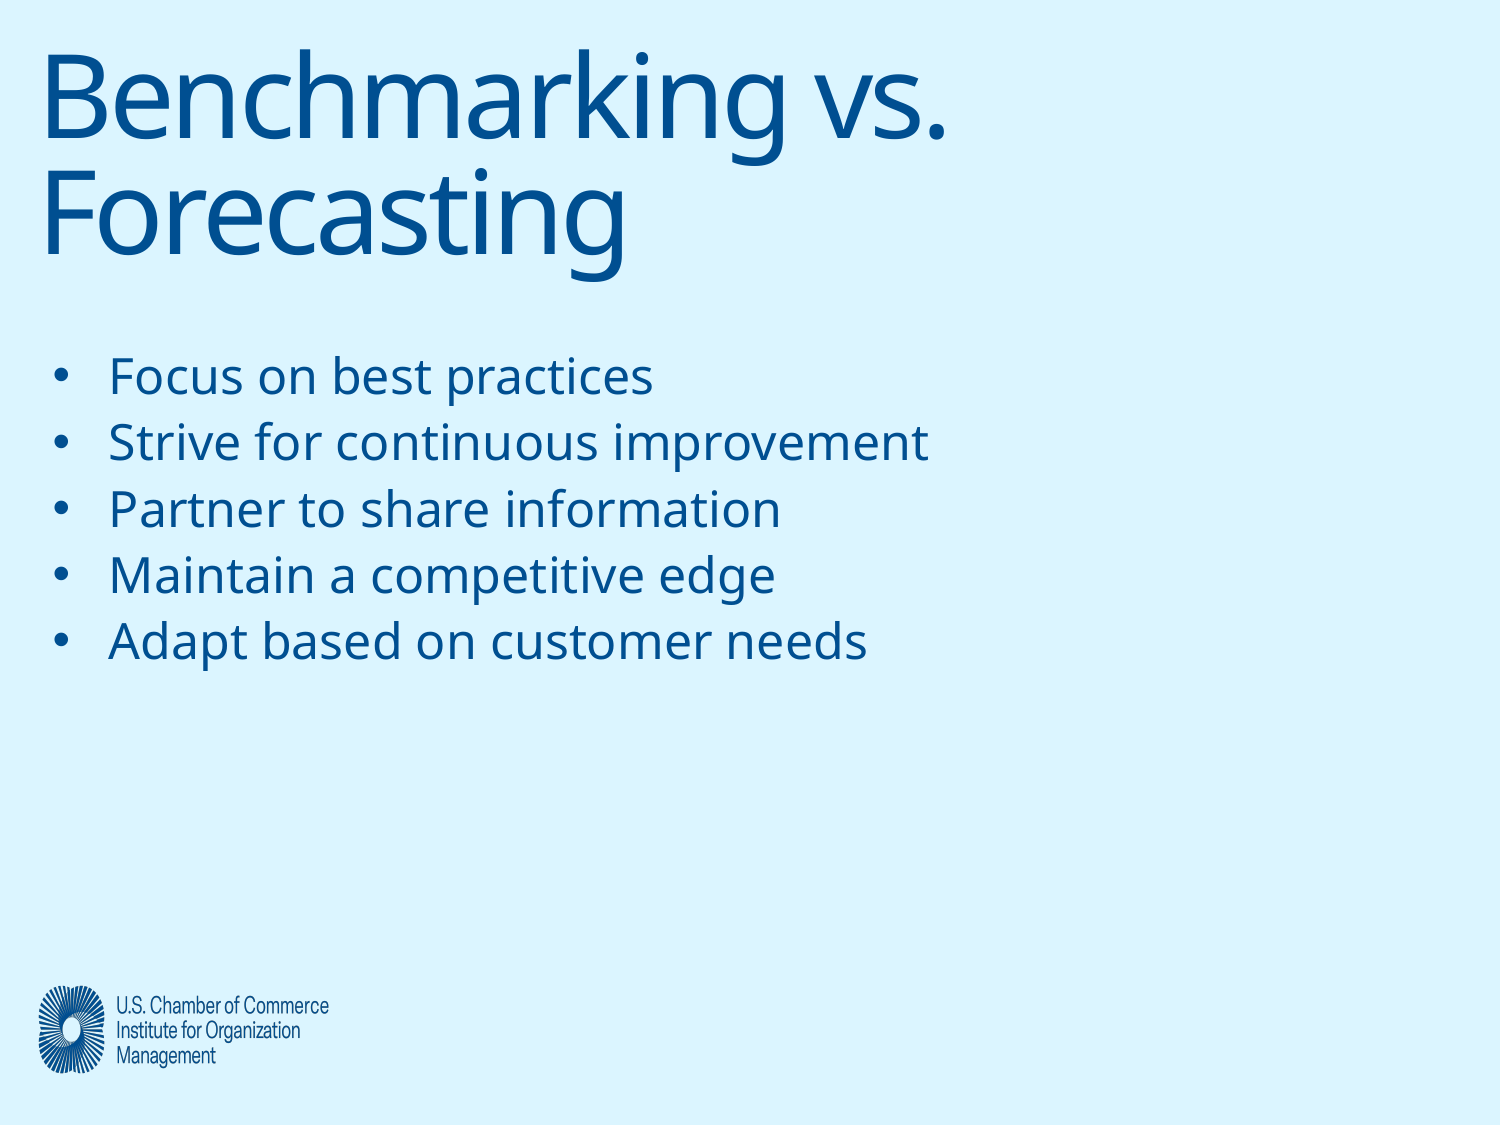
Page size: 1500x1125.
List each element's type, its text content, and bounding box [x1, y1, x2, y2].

picture [6, 942, 361, 1117]
title Benchmarking vs. Forecasting [0, 0, 1125, 179]
list Focus on best practices Strive for continuous improvement Partner to share information Maintain a competitive edge Adapt based on customer needs [7, 269, 1133, 1037]
